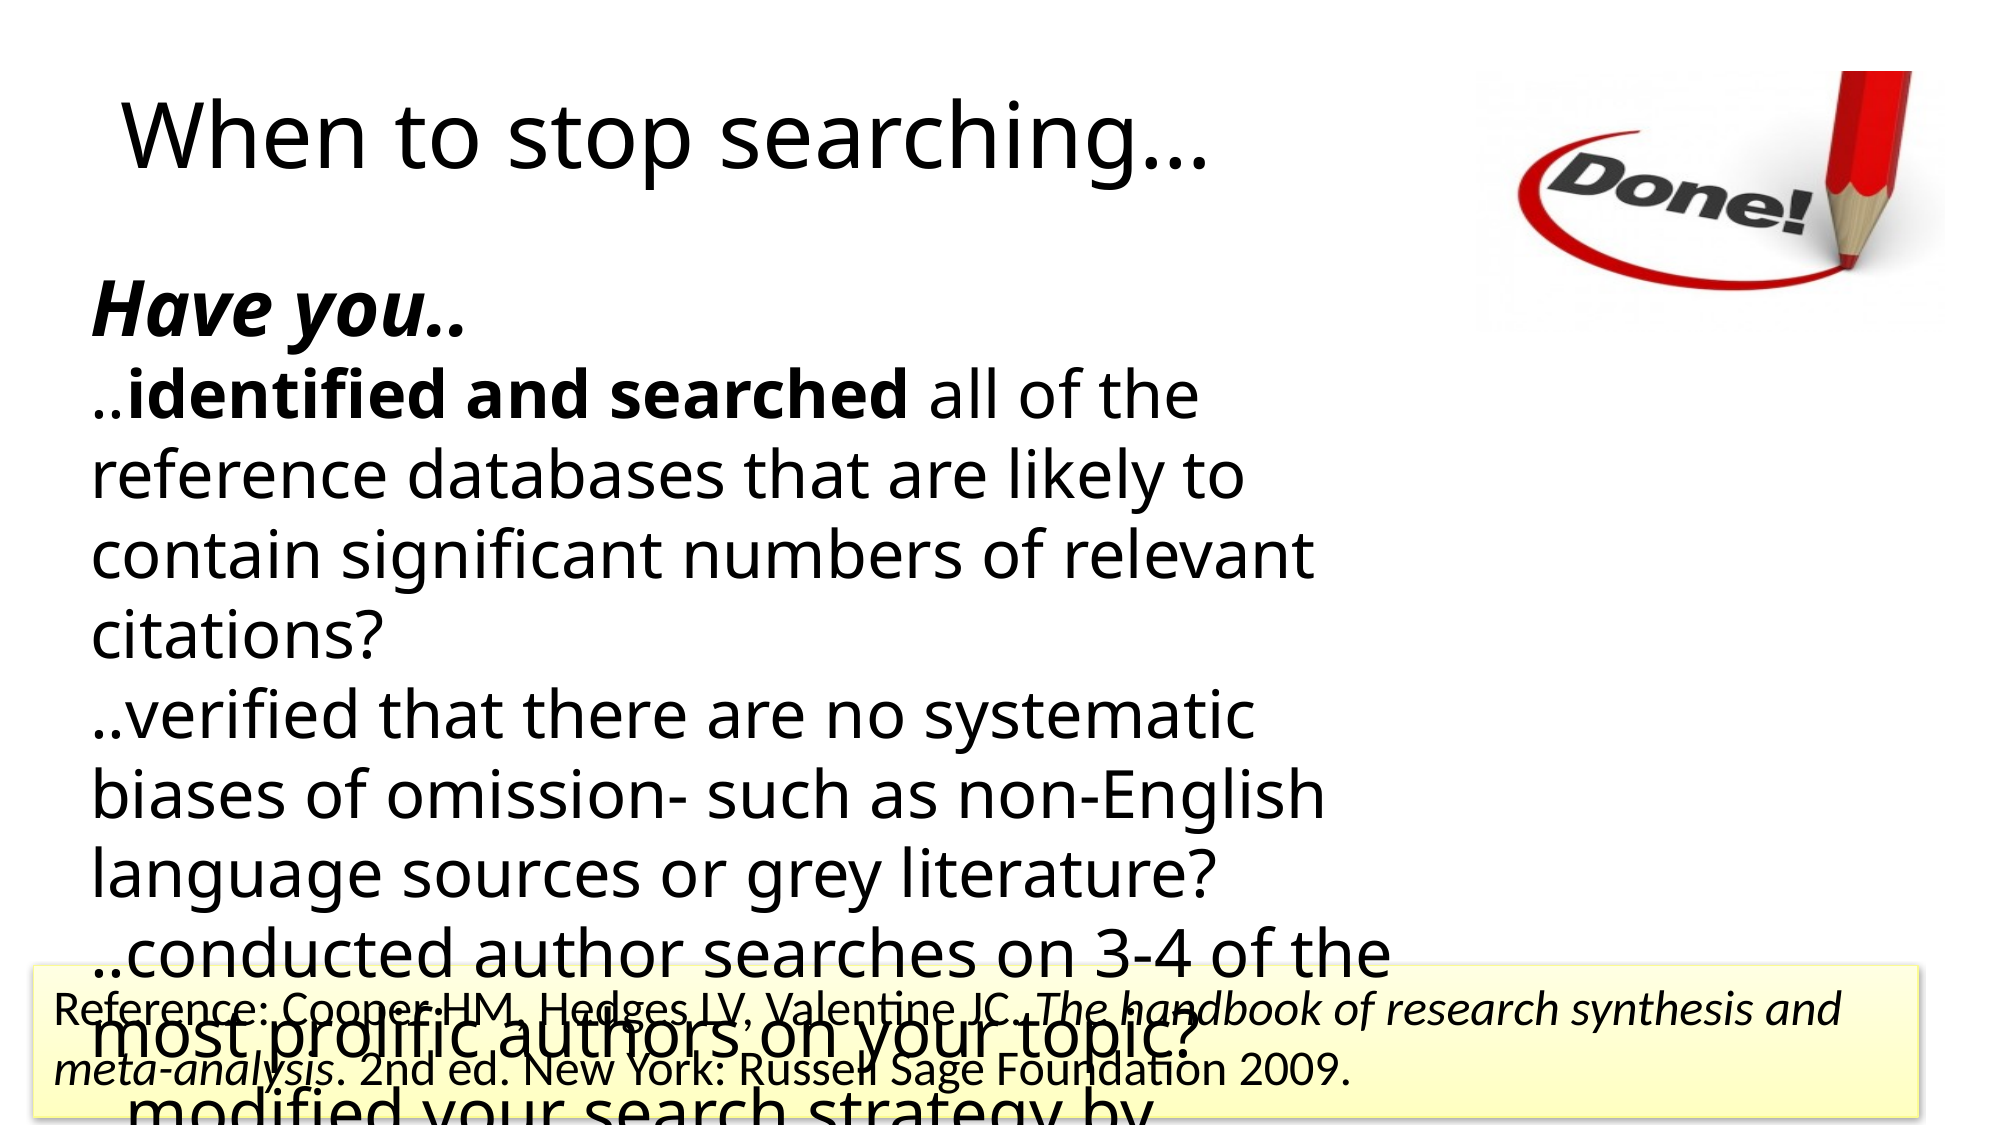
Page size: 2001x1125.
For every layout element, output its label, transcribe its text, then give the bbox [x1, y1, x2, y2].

text_box Reference: Cooper HM, Hedges LV, Valentine JC. The handbook of research synthesis and meta-analysis. 2nd ed. New York: Russell Sage Foundation 2009. [33, 965, 1918, 1118]
text_box Have you.. ..identified and searched all of the reference databases that are likely to contain significant numbers of relevant citations? ..verified that there are no systematic biases of omission- such as non-English language sources or grey literature? ..conducted author searches on 3-4 of the most prolific authors on your topic? ..modified your search strategy by adjusting search terms as you identified and examined citations highly relevant to your topic? [70, 248, 1442, 1016]
title When to stop searching… [99, 45, 1900, 233]
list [1475, 70, 1945, 332]
